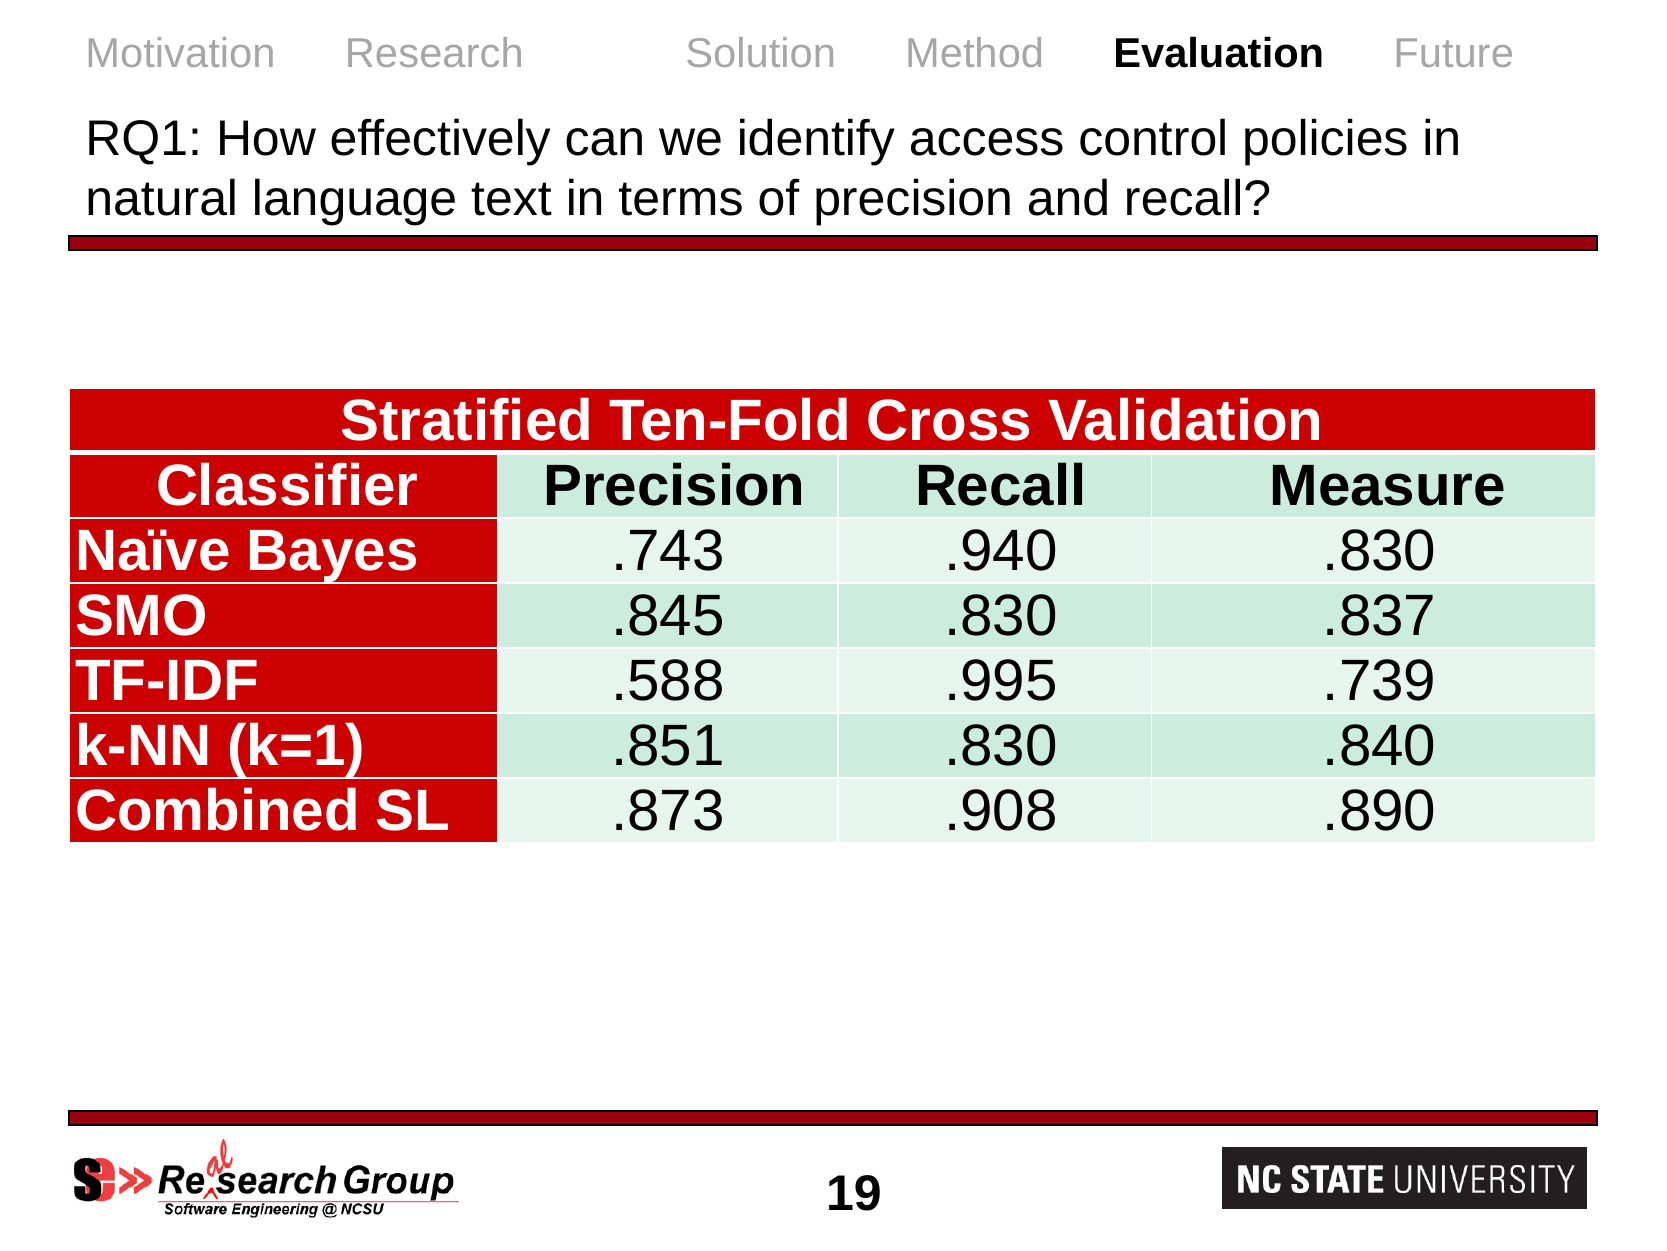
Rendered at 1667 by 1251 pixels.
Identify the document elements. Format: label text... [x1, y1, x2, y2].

title Motivation Research Solution Method Evaluation Future RQ1: How effectively can we identify access control policies in natural language text in terms of precision and recall? [70, 17, 1621, 138]
picture [1222, 1147, 1587, 1209]
footer 19 [569, 1152, 1139, 1237]
picture [69, 1138, 459, 1224]
